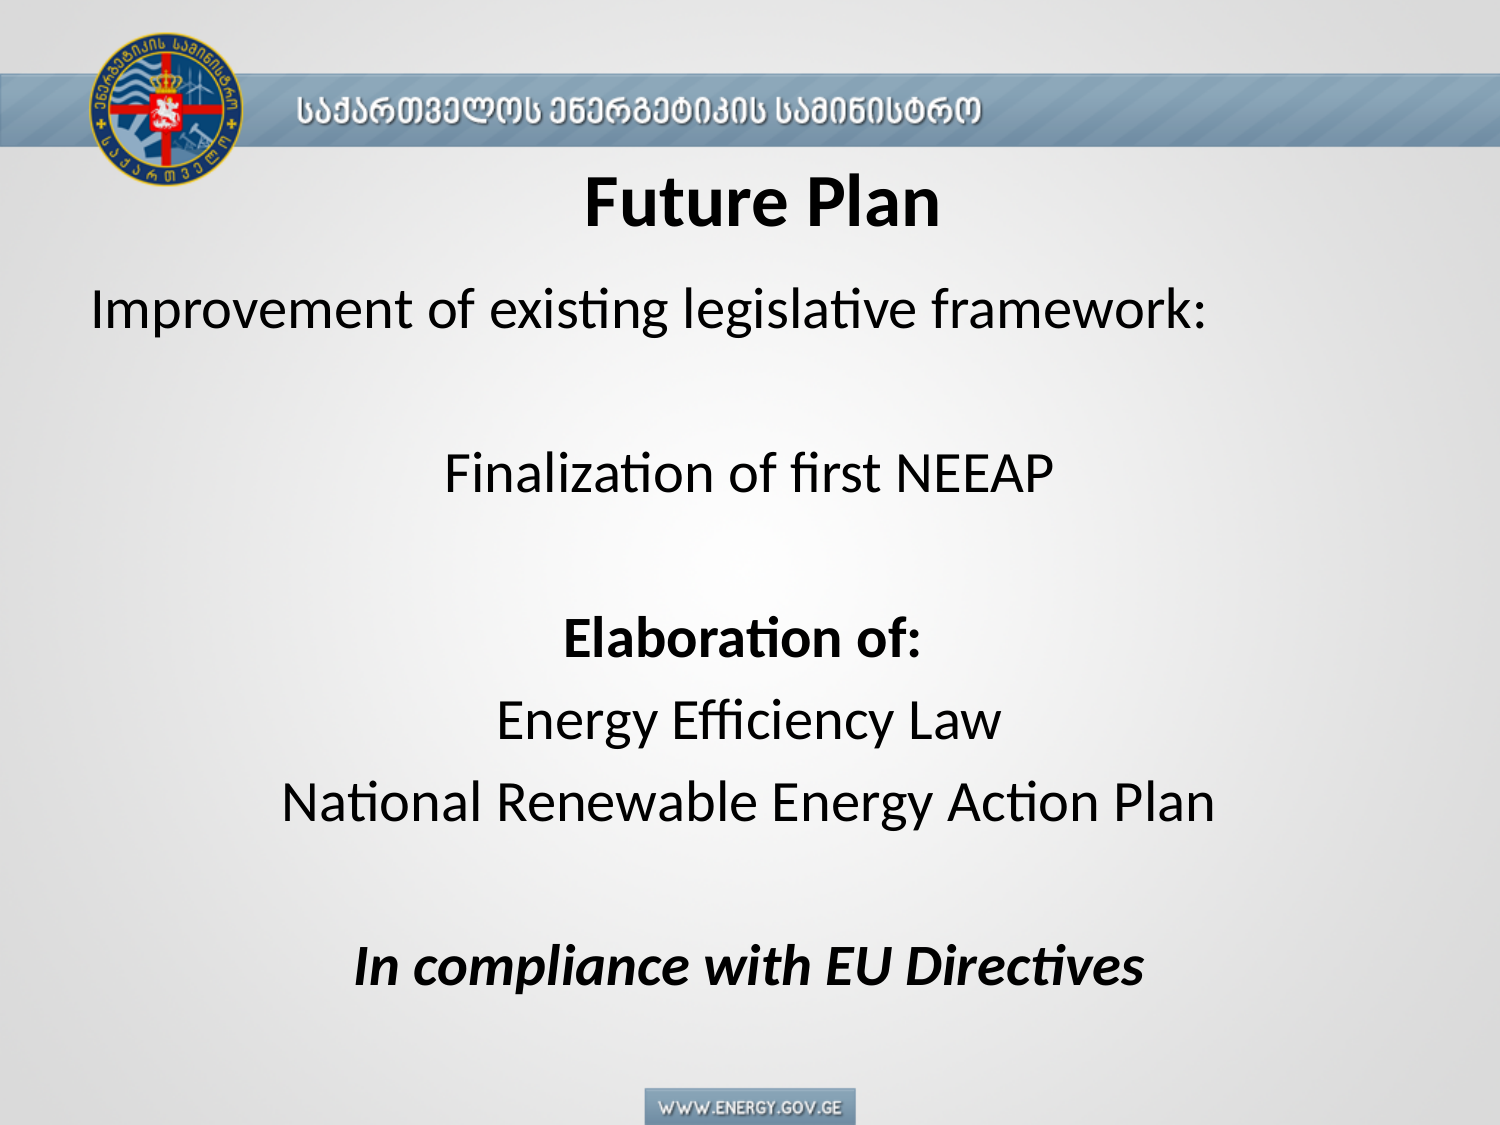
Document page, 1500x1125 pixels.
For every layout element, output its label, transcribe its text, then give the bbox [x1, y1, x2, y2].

title Future Plan [88, 137, 1439, 256]
list Improvement of existing legislative framework: Finalization of first NEEAP Elaboration of: Energy Efficiency Law National Renewable Energy Action Plan In compliance with EU Directives [75, 262, 1425, 1005]
picture [0, 0, 1500, 1125]
